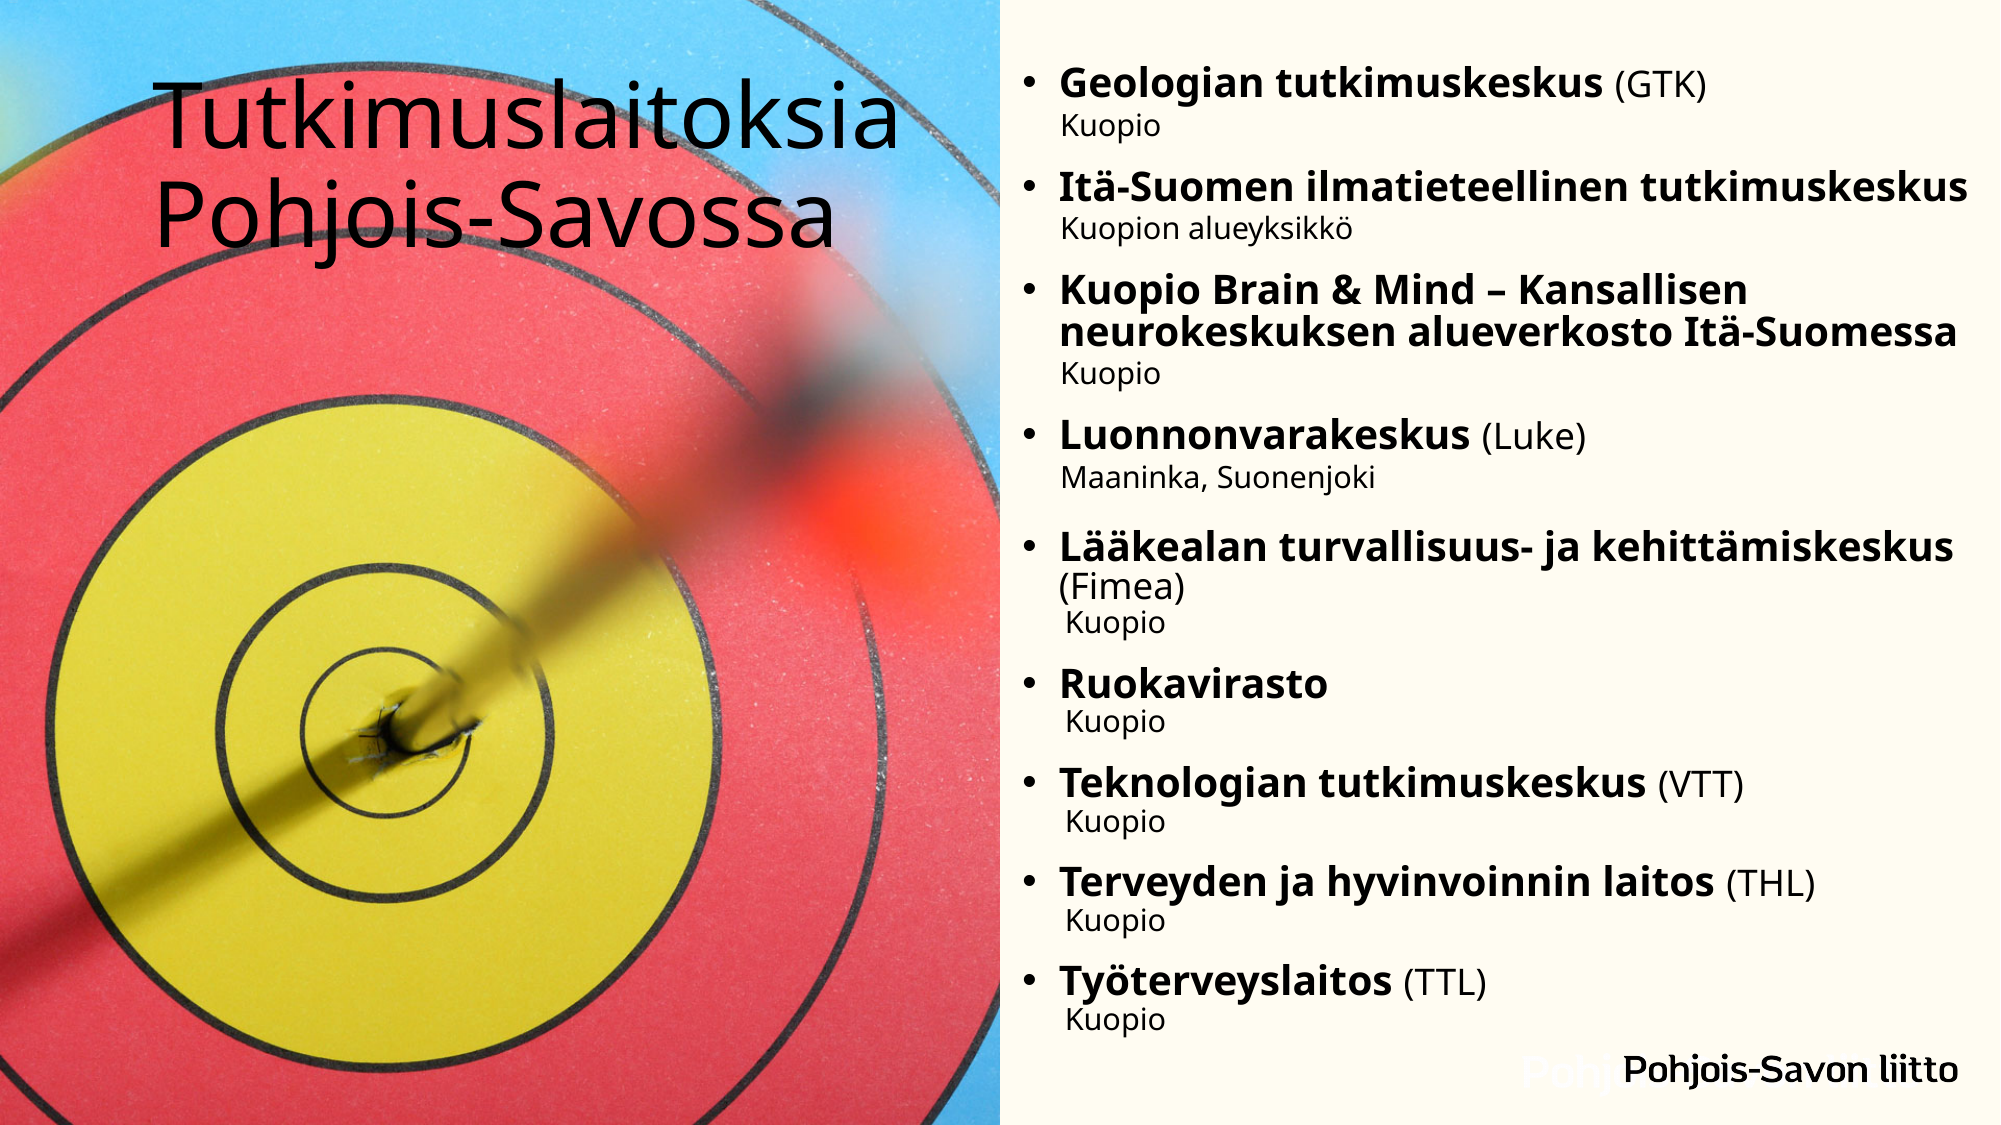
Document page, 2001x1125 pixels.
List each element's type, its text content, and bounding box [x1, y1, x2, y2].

text_box Geologian tutkimuskeskus (GTK) Kuopio Itä-Suomen ilmatieteellinen tutkimuskeskus Kuopion alueyksikkö Kuopio Brain & Mind – Kansallisen neurokeskuksen alueverkosto Itä-Suomessa Kuopio Luonnonvarakeskus (Luke) Maaninka, Suonenjoki Lääkealan turvallisuus- ja kehittämiskeskus (Fimea) Kuopio Ruokavirasto Kuopio Teknologian tutkimuskeskus (VTT) Kuopio Terveyden ja hyvinvoinnin laitos (THL) Kuopio Työterveyslaitos (TTL) Kuopio [1007, 56, 1996, 1064]
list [0, 0, 1000, 1125]
picture [1492, 1036, 1981, 1116]
